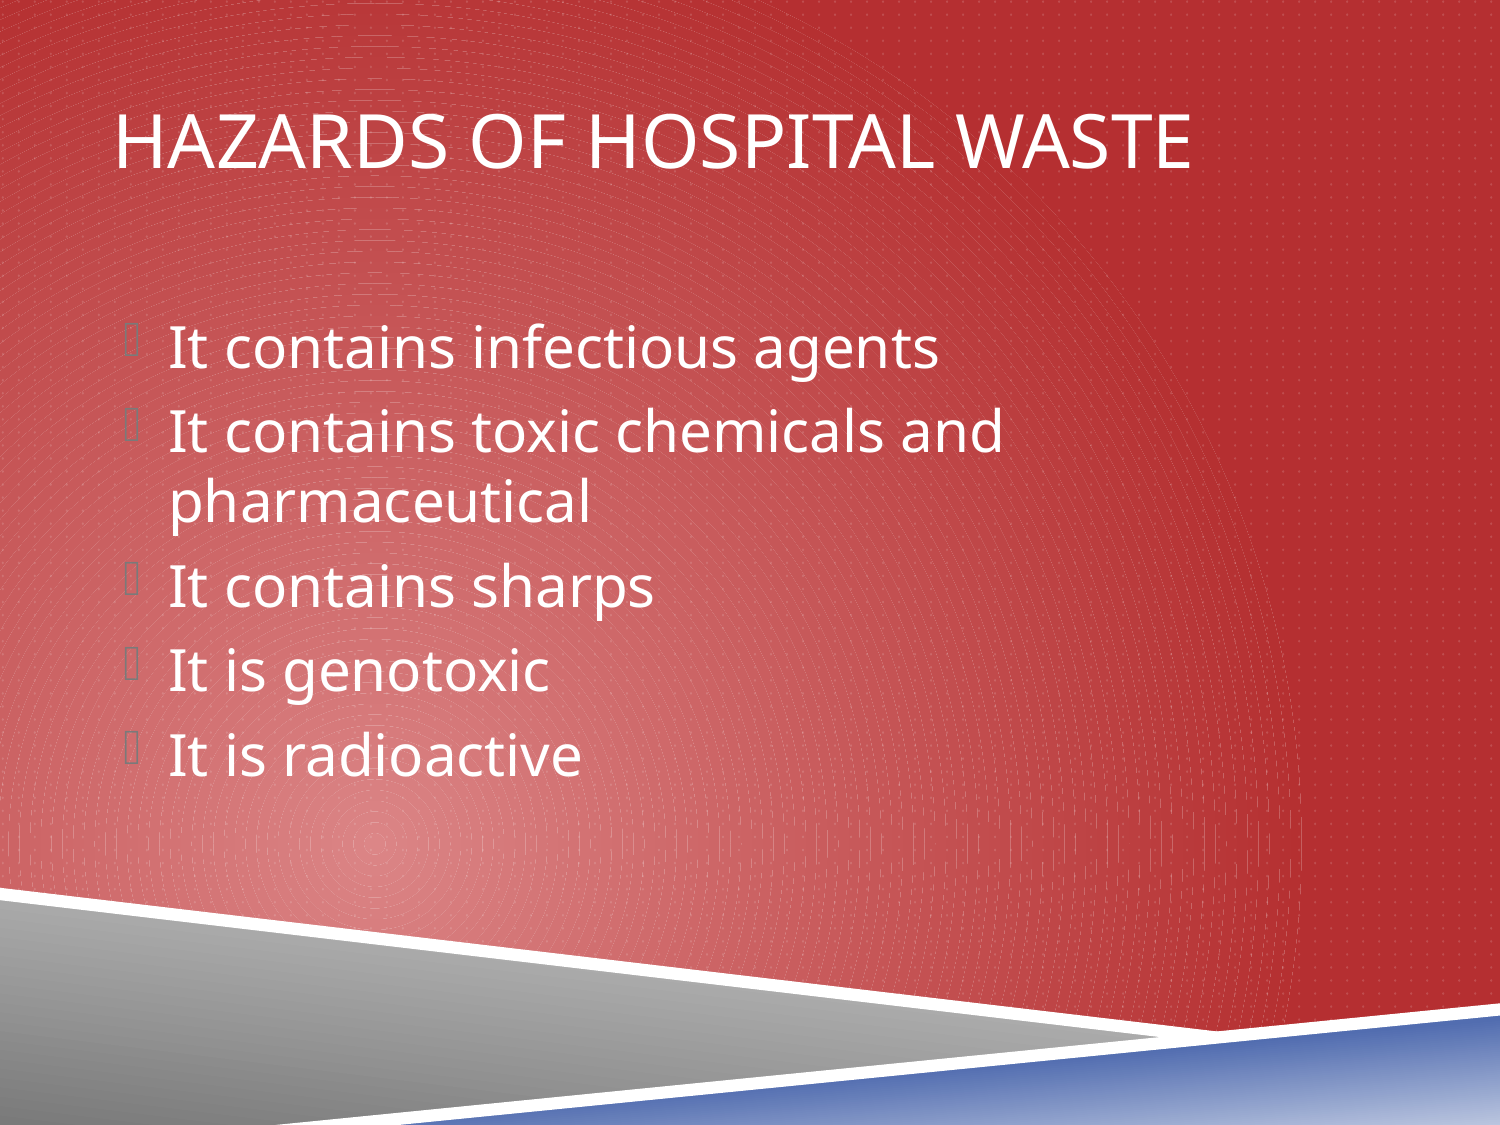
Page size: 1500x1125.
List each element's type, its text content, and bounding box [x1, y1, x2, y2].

title Hazards of hospital waste [112, 45, 1388, 233]
list It contains infectious agents It contains toxic chemicals and pharmaceutical It contains sharps It is genotoxic It is radioactive [112, 302, 1388, 916]
